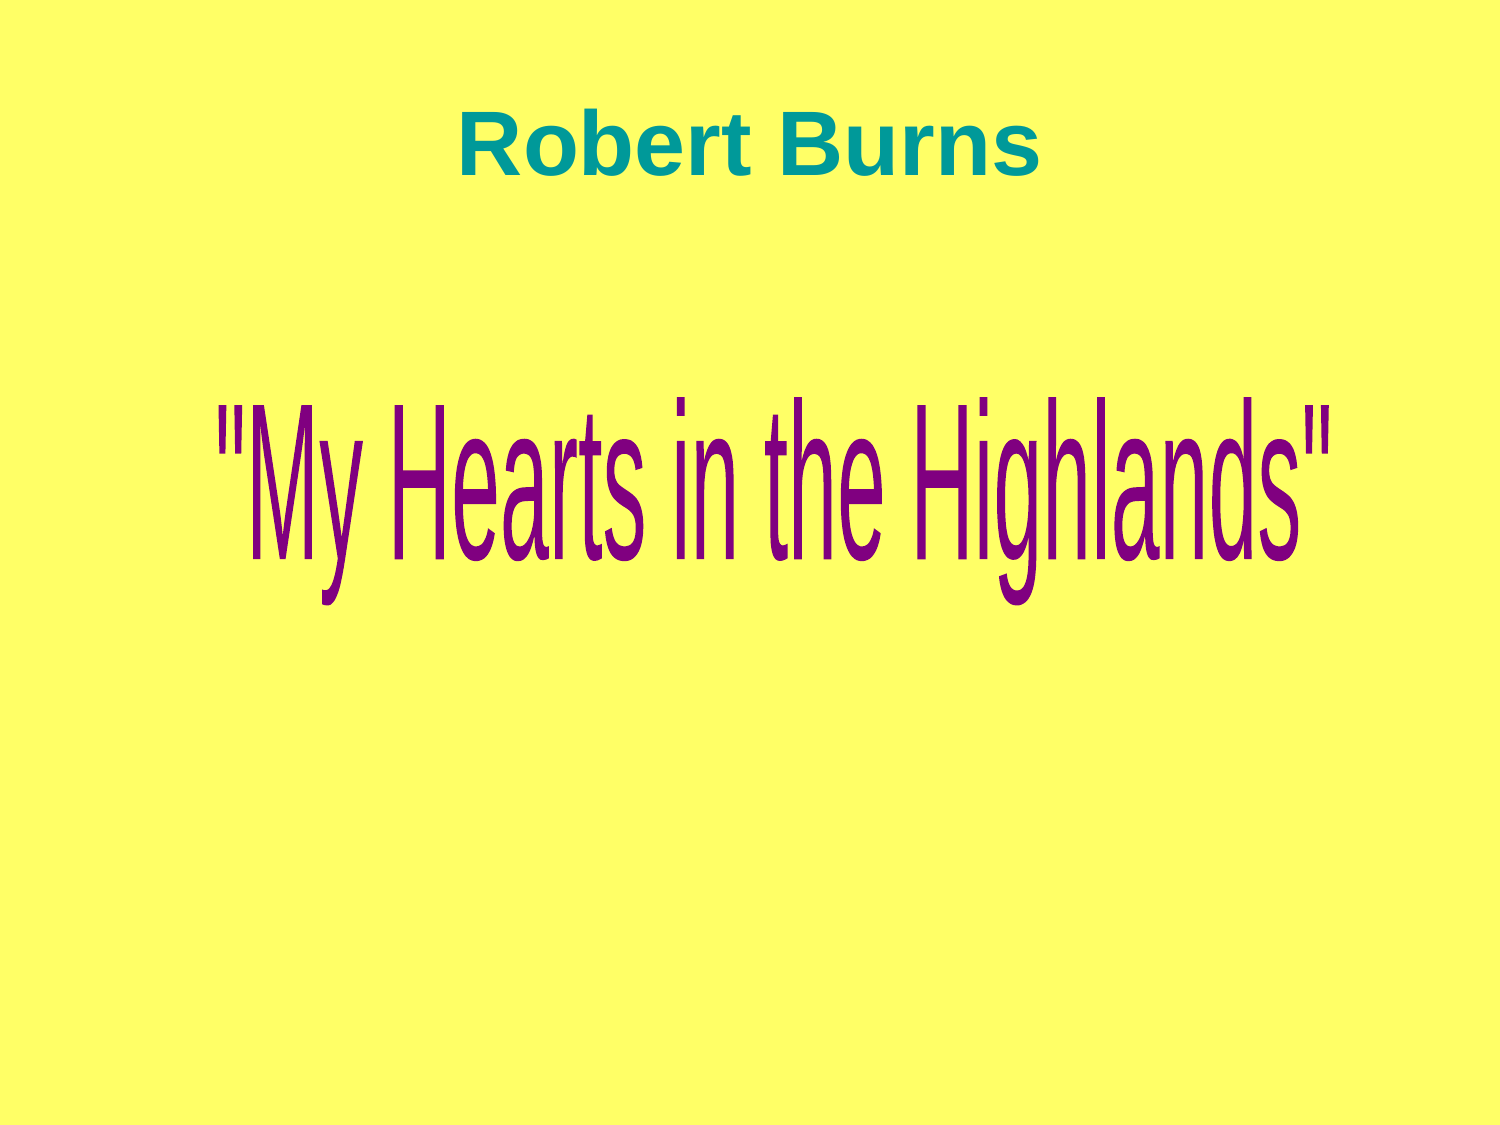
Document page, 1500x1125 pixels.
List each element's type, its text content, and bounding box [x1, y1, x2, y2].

title Robert Burns [75, 45, 1425, 233]
